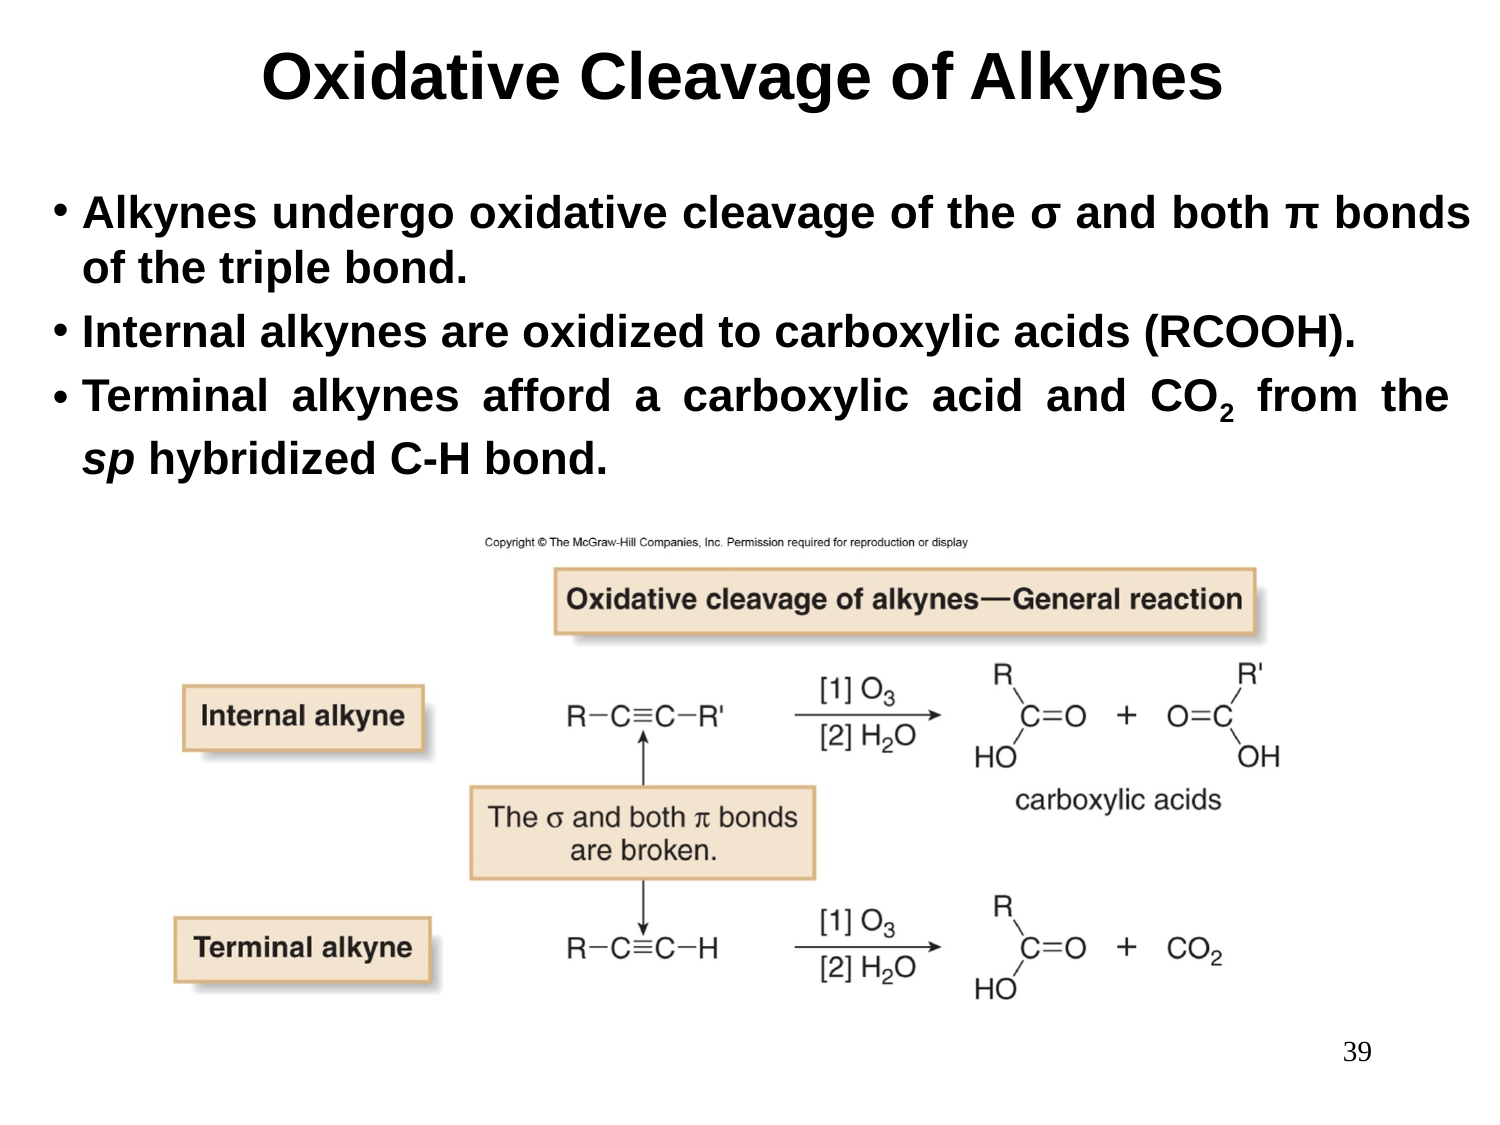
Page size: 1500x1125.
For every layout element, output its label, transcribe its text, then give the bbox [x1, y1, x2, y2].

text_box ‹#› [1074, 1024, 1388, 1100]
picture [172, 537, 1281, 1001]
text_box Alkynes undergo oxidative cleavage of the σ and both π bonds of the triple bond. Internal alkynes are oxidized to carboxylic acids (RCOOH). Terminal alkynes afford a carboxylic acid and CO2 from the sp hybridized C-H bond. [37, 174, 1488, 491]
text_box Oxidative Cleavage of Alkynes [24, 24, 1463, 120]
